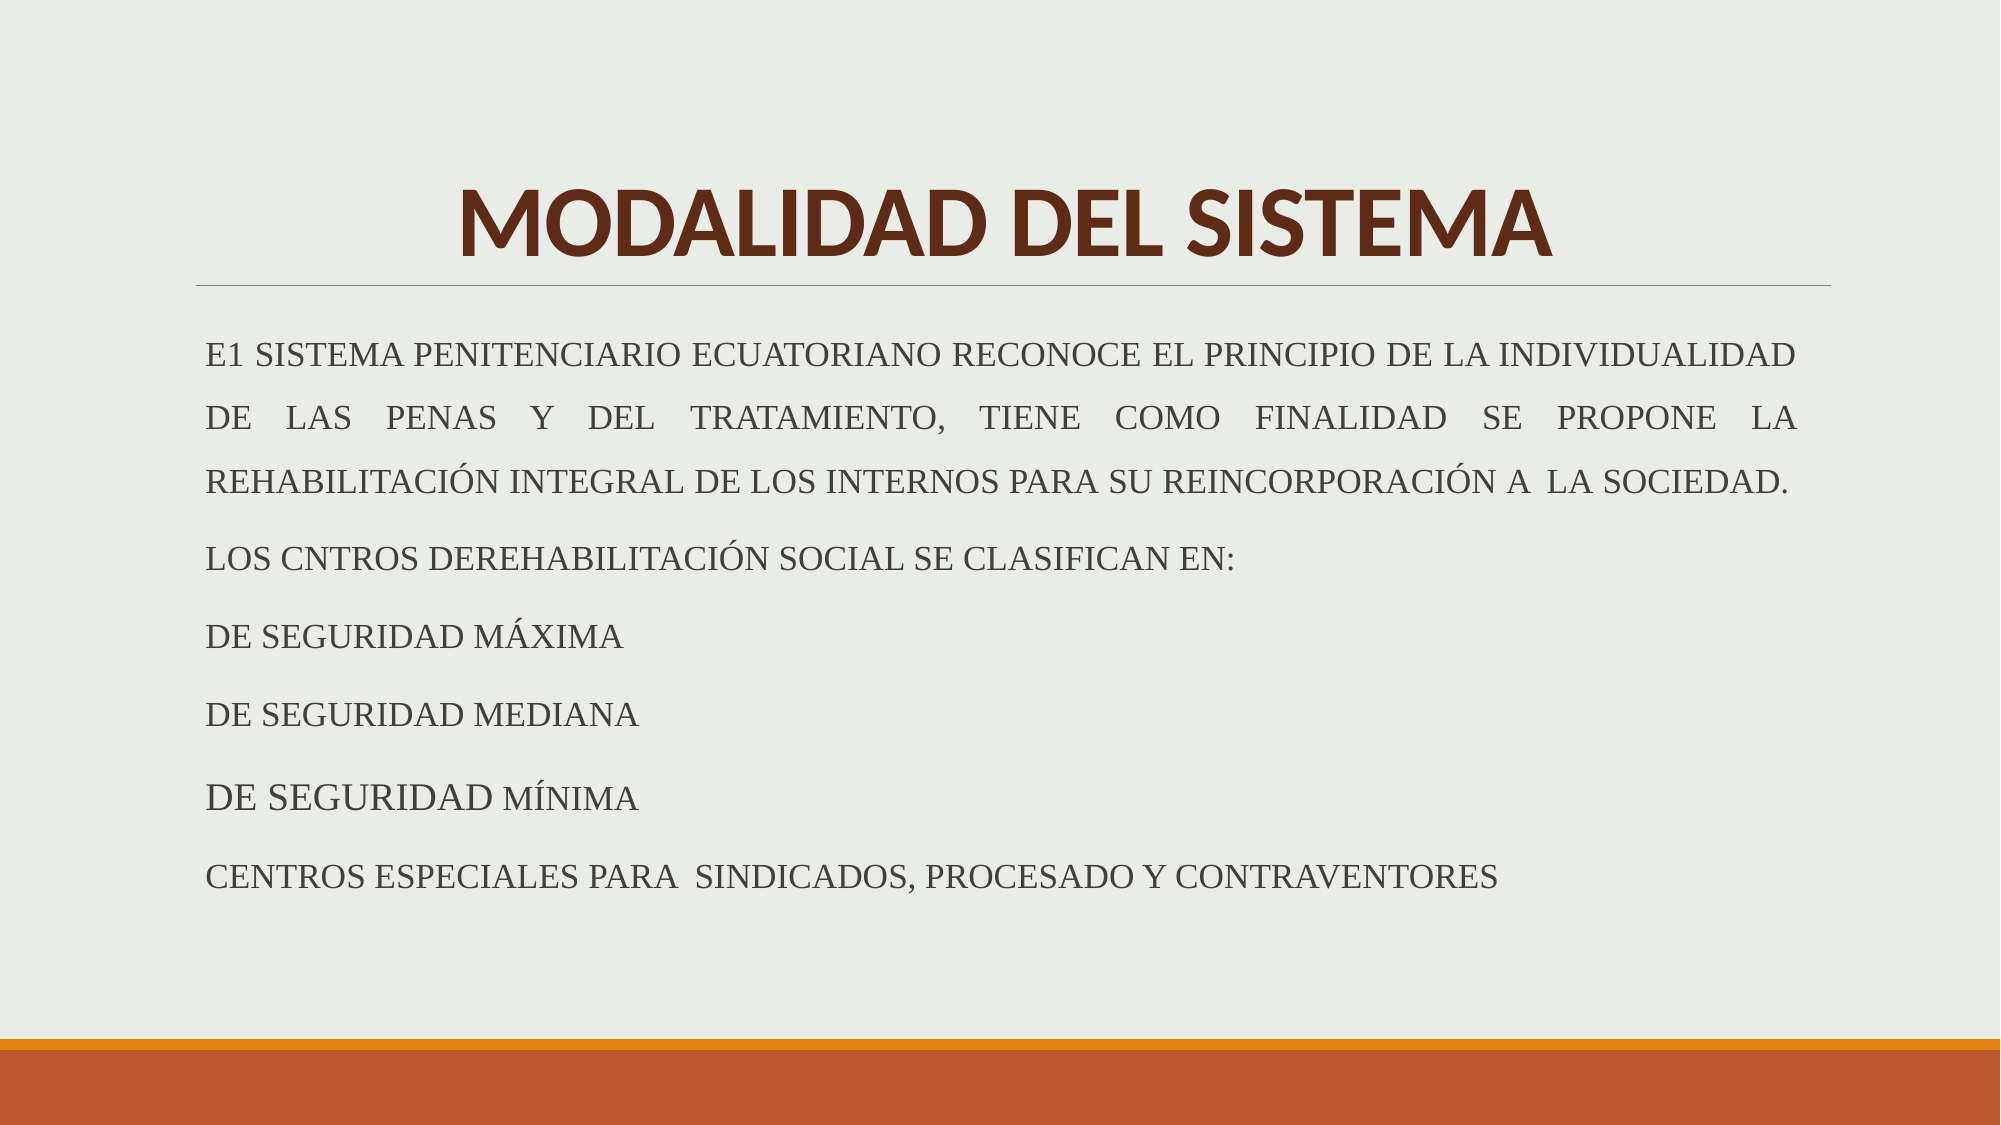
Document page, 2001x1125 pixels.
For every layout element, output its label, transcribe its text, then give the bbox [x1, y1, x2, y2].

title MODALIDAD DEL SISTEMA [180, 47, 1830, 285]
list E1 SISTEMA PENITENCIARIO ECUATORIANO RECONOCE EL PRINCIPIO DE LA INDIVIDUALIDAD DE LAS PENAS Y DEL TRATAMIENTO, TIENE COMO FINALIDAD SE PROPONE LA REHABILITACIÓN INTEGRAL DE LOS INTERNOS PARA SU REINCORPORACIÓN A LA SOCIEDAD. LOS CNTROS DEREHABILITACIÓN SOCIAL SE CLASIFICAN EN: DE SEGURIDAD MÁXIMA DE SEGURIDAD MEDIANA DE SEGURIDAD MÍNIMA CENTROS ESPECIALES PARA SINDICADOS, PROCESADO Y CONTRAVENTORES [180, 302, 1830, 963]
